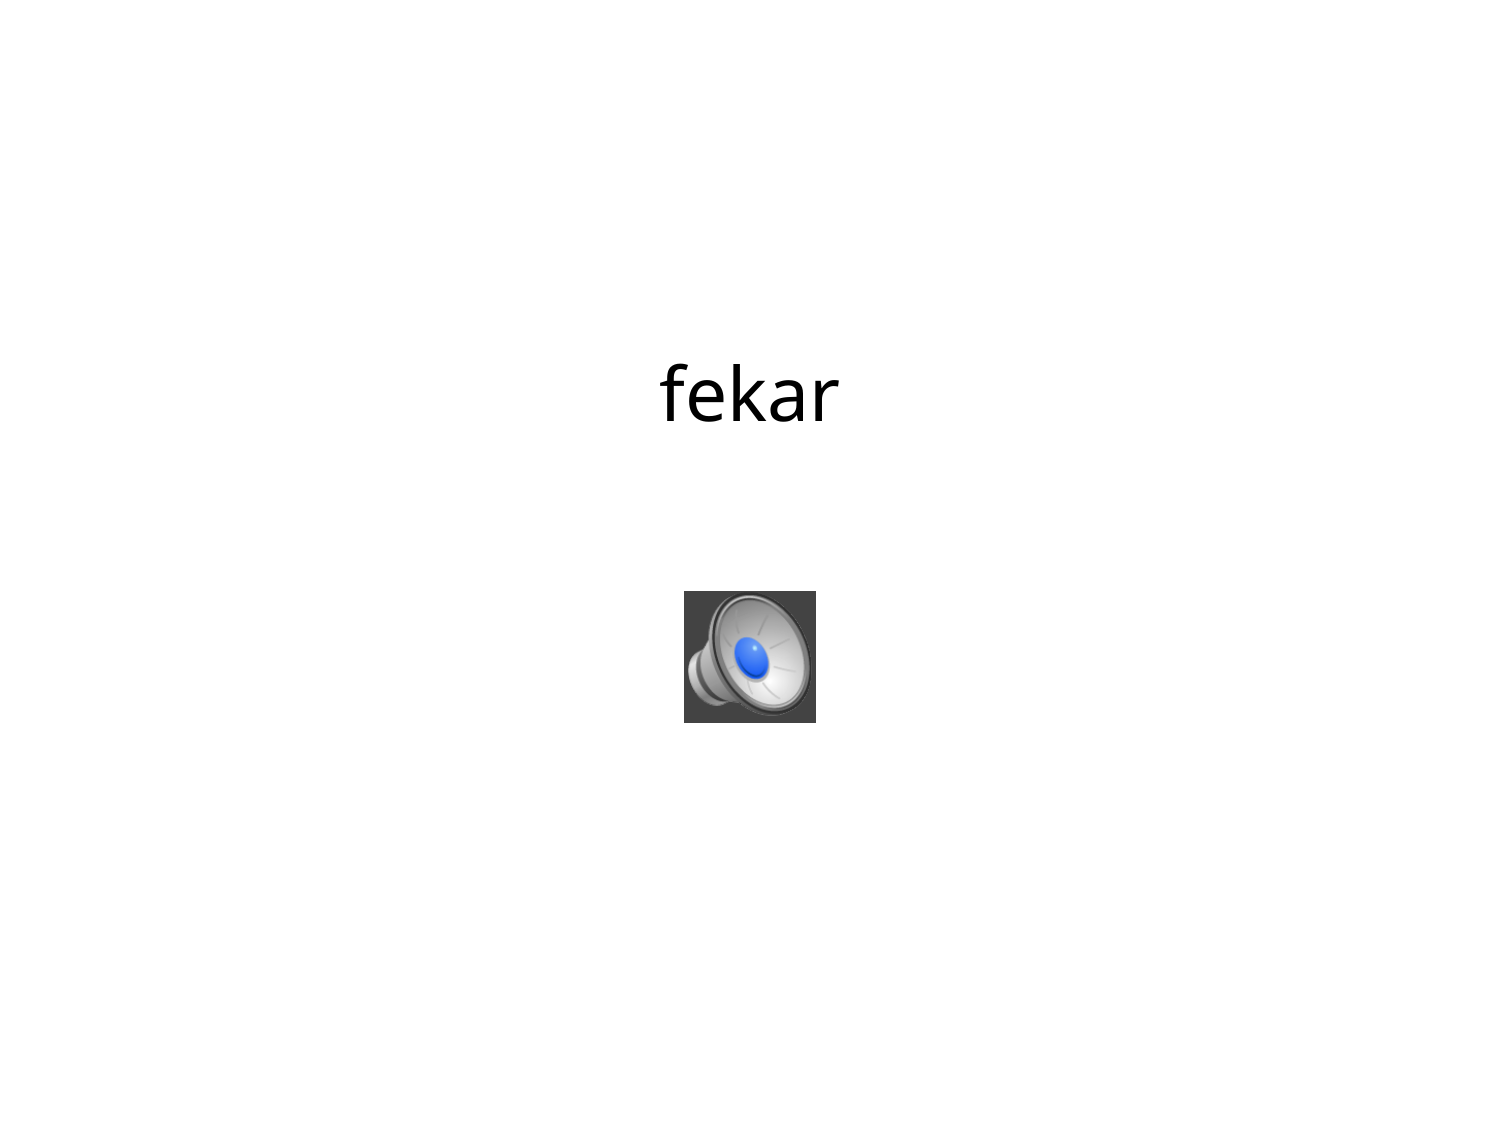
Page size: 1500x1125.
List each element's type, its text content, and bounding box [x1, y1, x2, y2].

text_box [683, 590, 817, 724]
title fekar [216, 249, 1283, 533]
